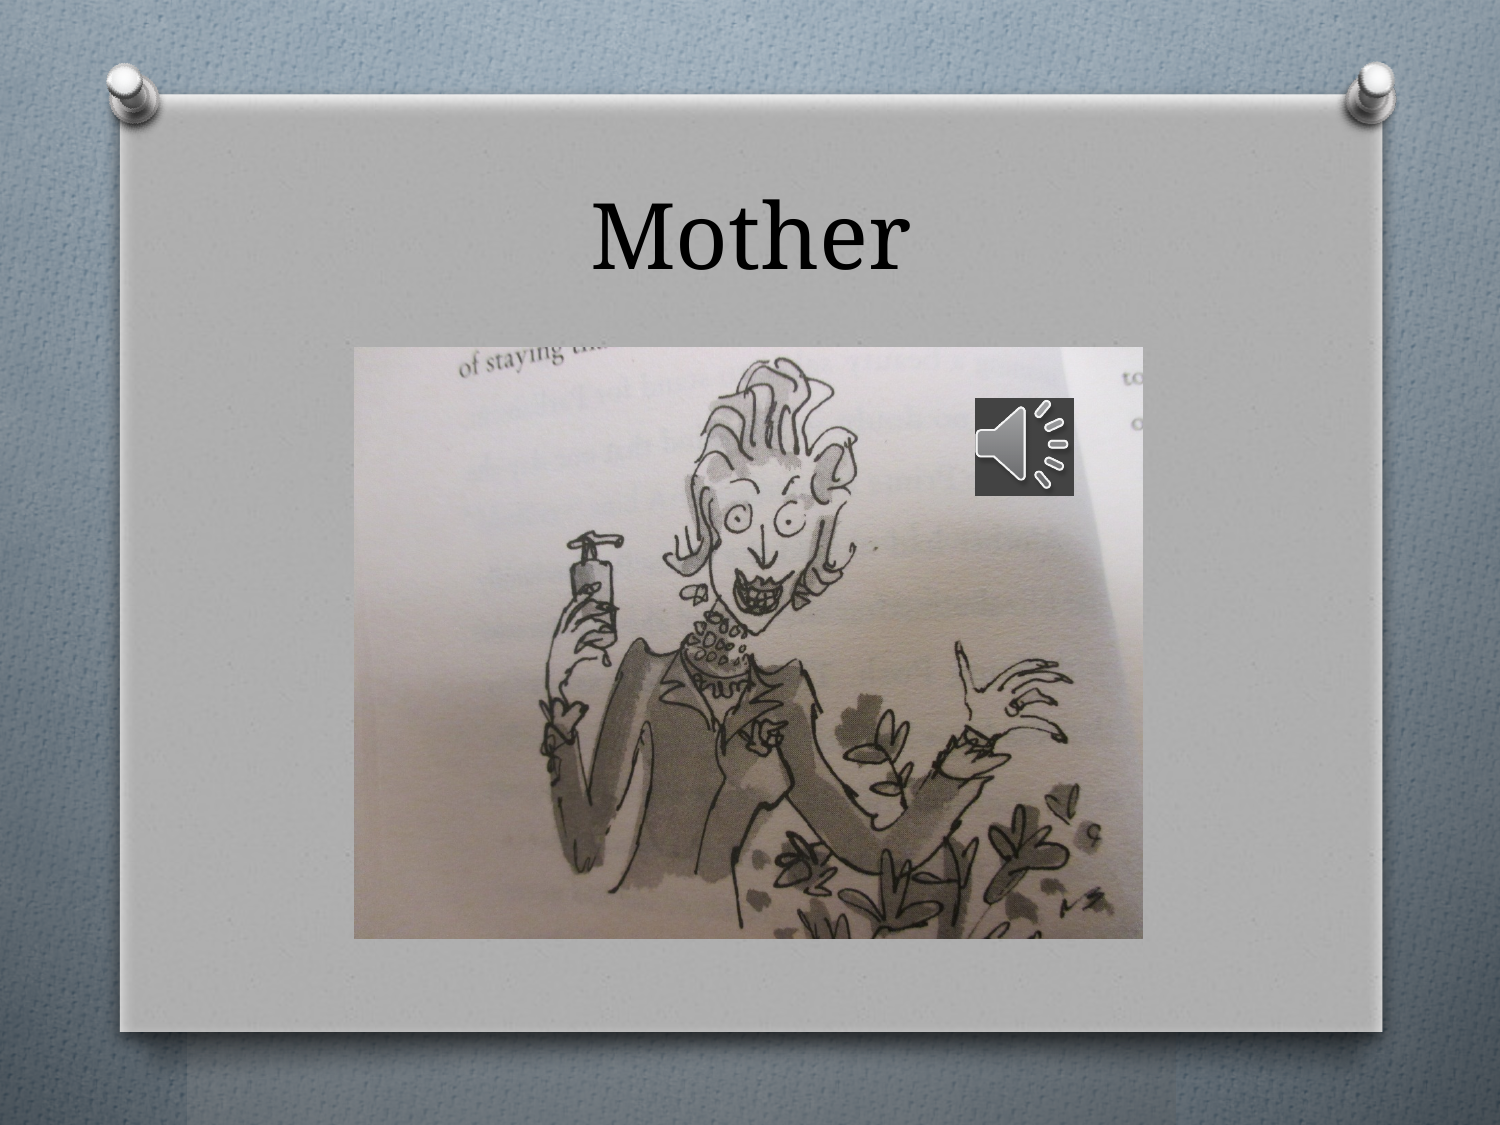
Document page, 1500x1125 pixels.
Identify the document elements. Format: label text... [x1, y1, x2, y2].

picture [974, 396, 1075, 498]
picture [75, 29, 198, 153]
title Mother [179, 134, 1323, 332]
picture [1317, 35, 1439, 156]
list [353, 347, 1143, 939]
